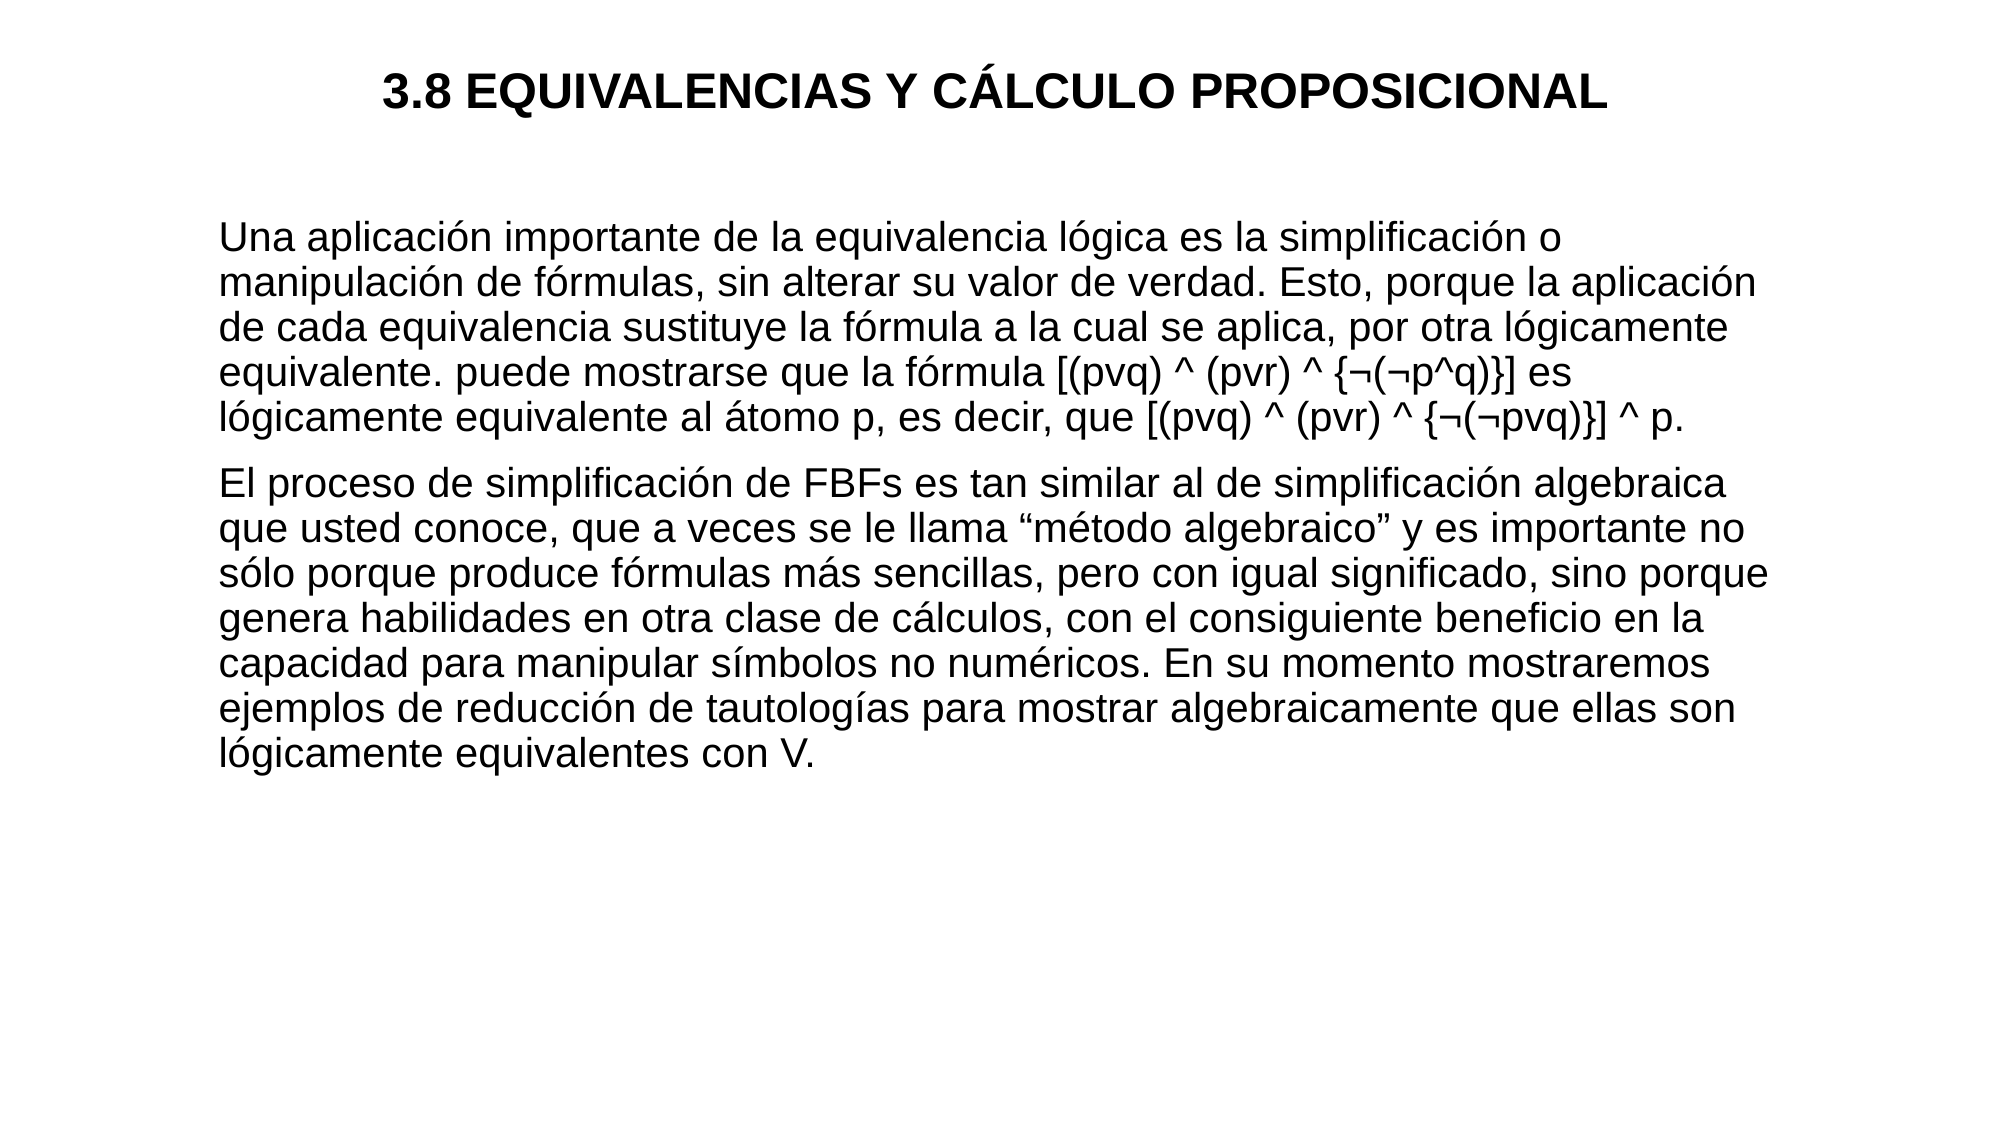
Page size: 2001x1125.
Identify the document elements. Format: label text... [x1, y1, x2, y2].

subtitle 3.8 EQUIVALENCIAS Y CÁLCULO PROPOSICIONAL Una aplicación importante de la equivalencia lógica es la simplificación o manipulación de fórmulas, sin alterar su valor de verdad. Esto, porque la aplicación de cada equivalencia sustituye la fórmula a la cual se aplica, por otra lógicamente equivalente. puede mostrarse que la fórmula [(pvq) ^ (pvr) ^ {¬(¬p^q)}] es lógicamente equivalente al átomo p, es decir, que [(pvq) ^ (pvr) ^ {¬(¬pvq)}] ^ p. El proceso de simplificación de FBFs es tan similar al de simplificación algebraica que usted conoce, que a veces se le llama “método algebraico” y es importante no sólo porque produce fórmulas más sencillas, pero con igual significado, sino porque genera habilidades en otra clase de cálculos, con el consiguiente beneficio en la capacidad para manipular símbolos no numéricos. En su momento mostraremos ejemplos de reducción de tautologías para mostrar algebraicamente que ellas son lógicamente equivalentes con V. [203, 57, 1789, 1068]
